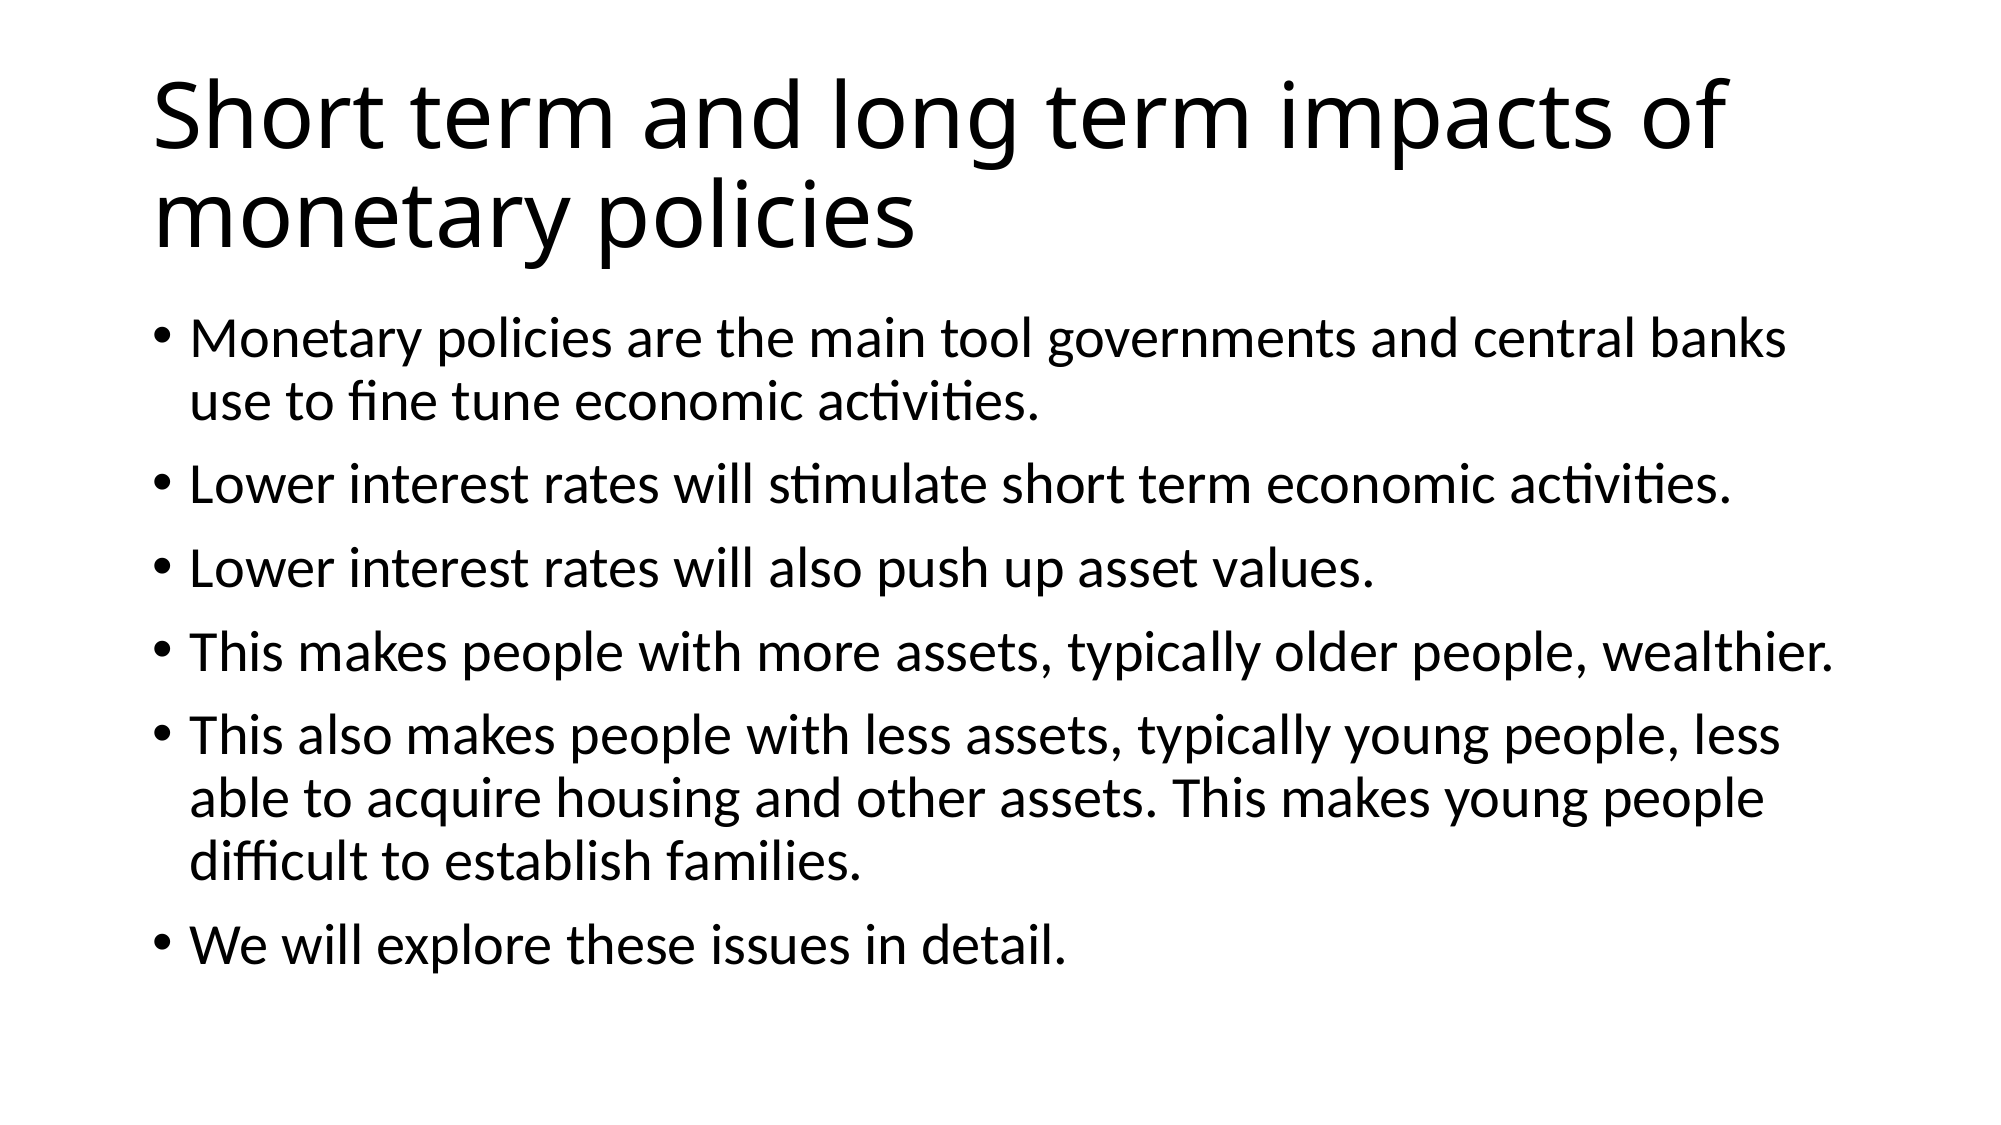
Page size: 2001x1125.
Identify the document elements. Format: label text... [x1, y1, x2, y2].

title Short term and long term impacts of monetary policies [137, 59, 1863, 278]
list Monetary policies are the main tool governments and central banks use to fine tune economic activities. Lower interest rates will stimulate short term economic activities. Lower interest rates will also push up asset values. This makes people with more assets, typically older people, wealthier. This also makes people with less assets, typically young people, less able to acquire housing and other assets. This makes young people difficult to establish families. We will explore these issues in detail. [137, 299, 1863, 1014]
